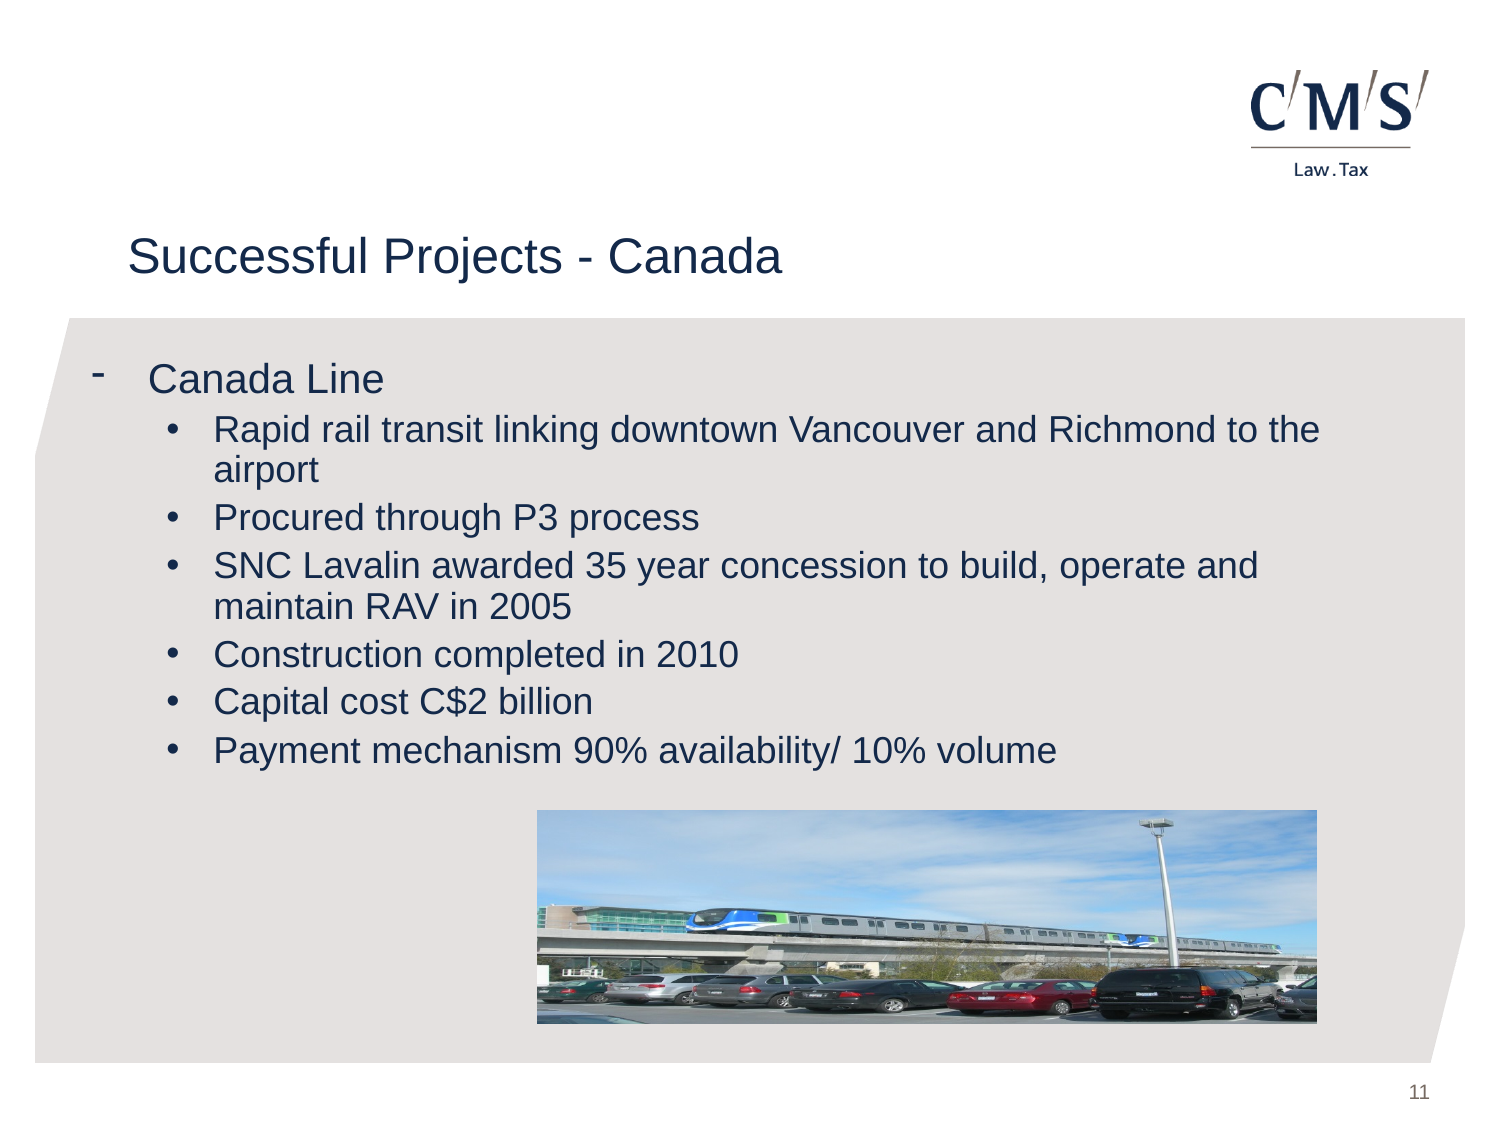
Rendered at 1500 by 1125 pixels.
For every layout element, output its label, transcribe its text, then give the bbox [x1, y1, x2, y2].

slide_number 11 [1350, 1070, 1446, 1111]
picture [35, 318, 1465, 1063]
picture [1251, 70, 1429, 176]
list Canada Line Rapid rail transit linking downtown Vancouver and Richmond to the airport Procured through P3 process SNC Lavalin awarded 35 year concession to build, operate and maintain RAV in 2005 Construction completed in 2010 Capital cost C$2 billion Payment mechanism 90% availability/ 10% volume [76, 350, 1421, 1024]
title Successful Projects - Canada [112, 31, 1205, 291]
